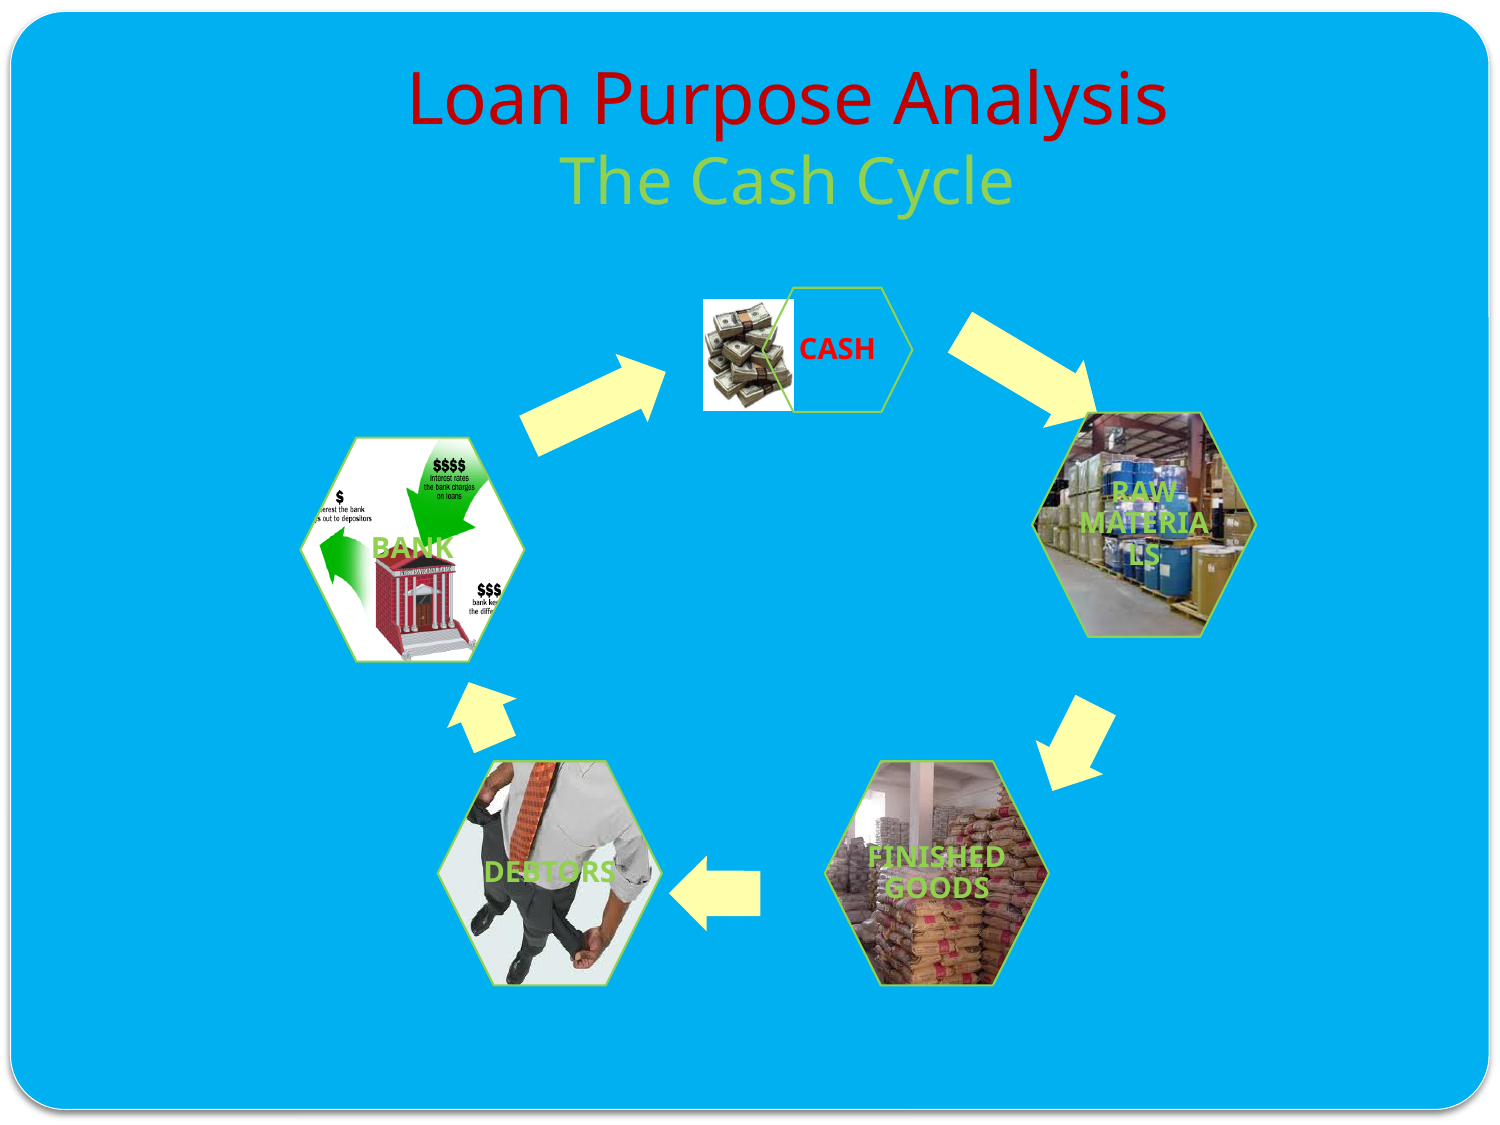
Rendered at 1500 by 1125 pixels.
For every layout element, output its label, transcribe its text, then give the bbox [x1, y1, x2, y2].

title Loan Purpose Analysis The Cash Cycle [150, 45, 1425, 233]
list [243, 242, 1257, 986]
